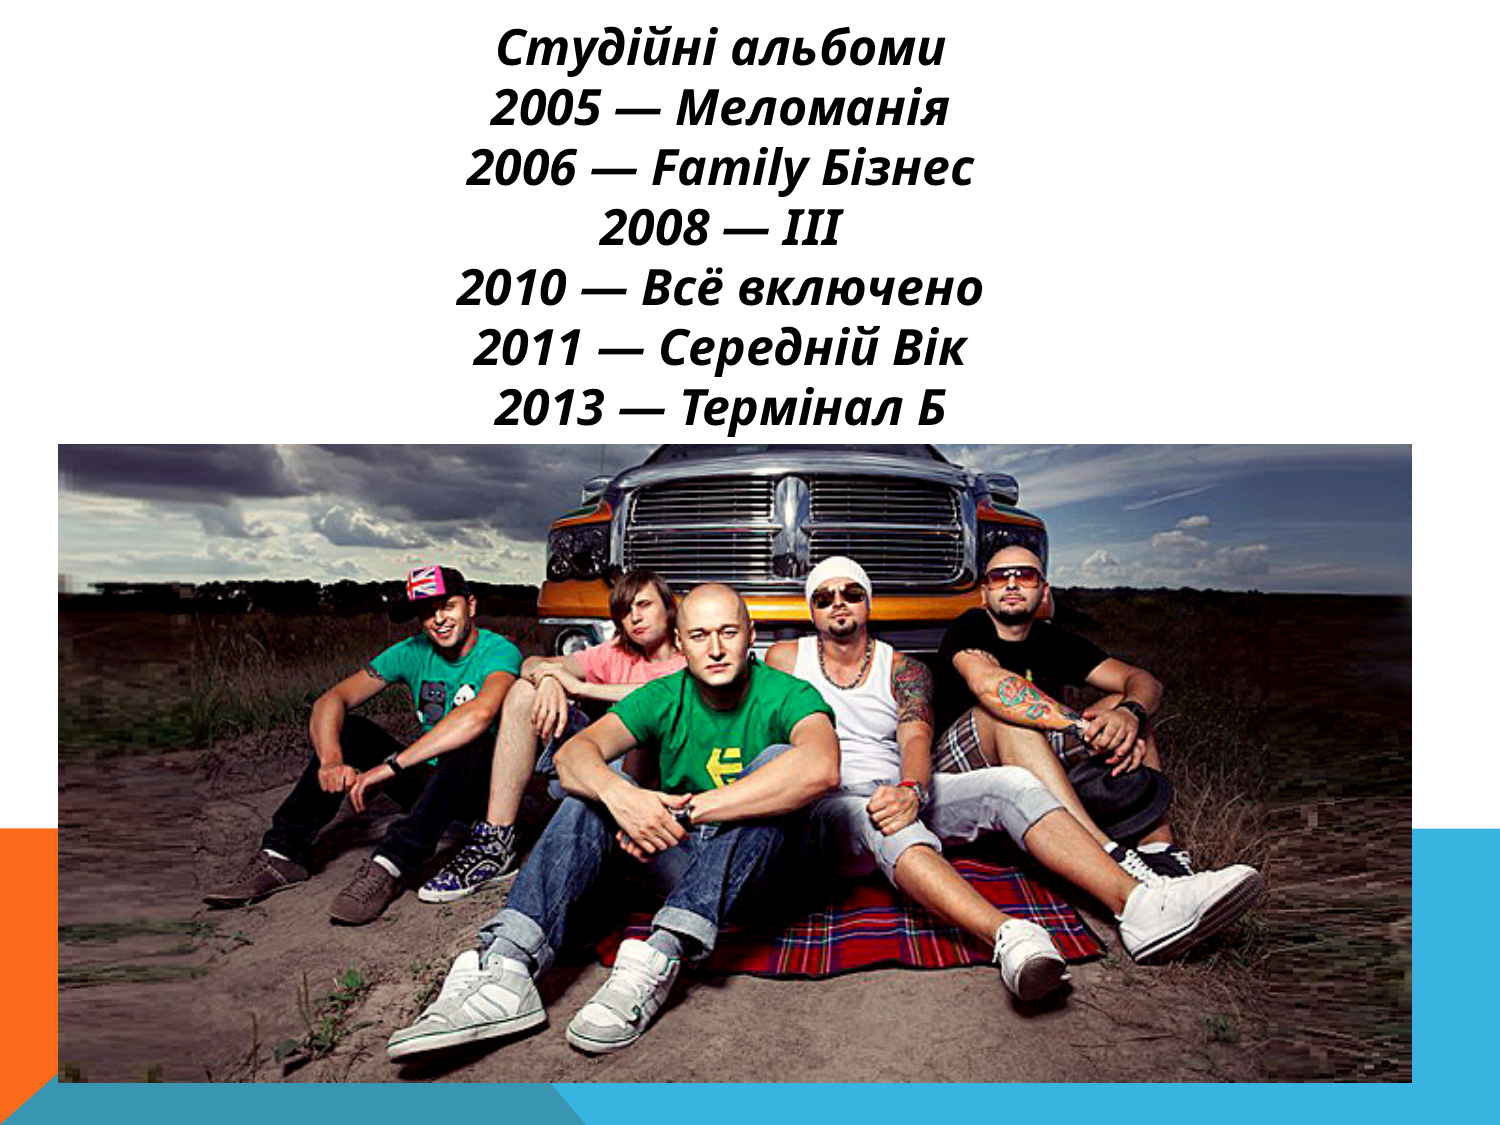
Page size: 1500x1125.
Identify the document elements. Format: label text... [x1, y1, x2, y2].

picture [58, 444, 1412, 1084]
text_box Студійні альбоми 2005 — Меломанія 2006 — Family Бізнес 2008 — III 2010 — Всё включено 2011 — Середній Вік 2013 — Термінал Б [345, 8, 1096, 442]
